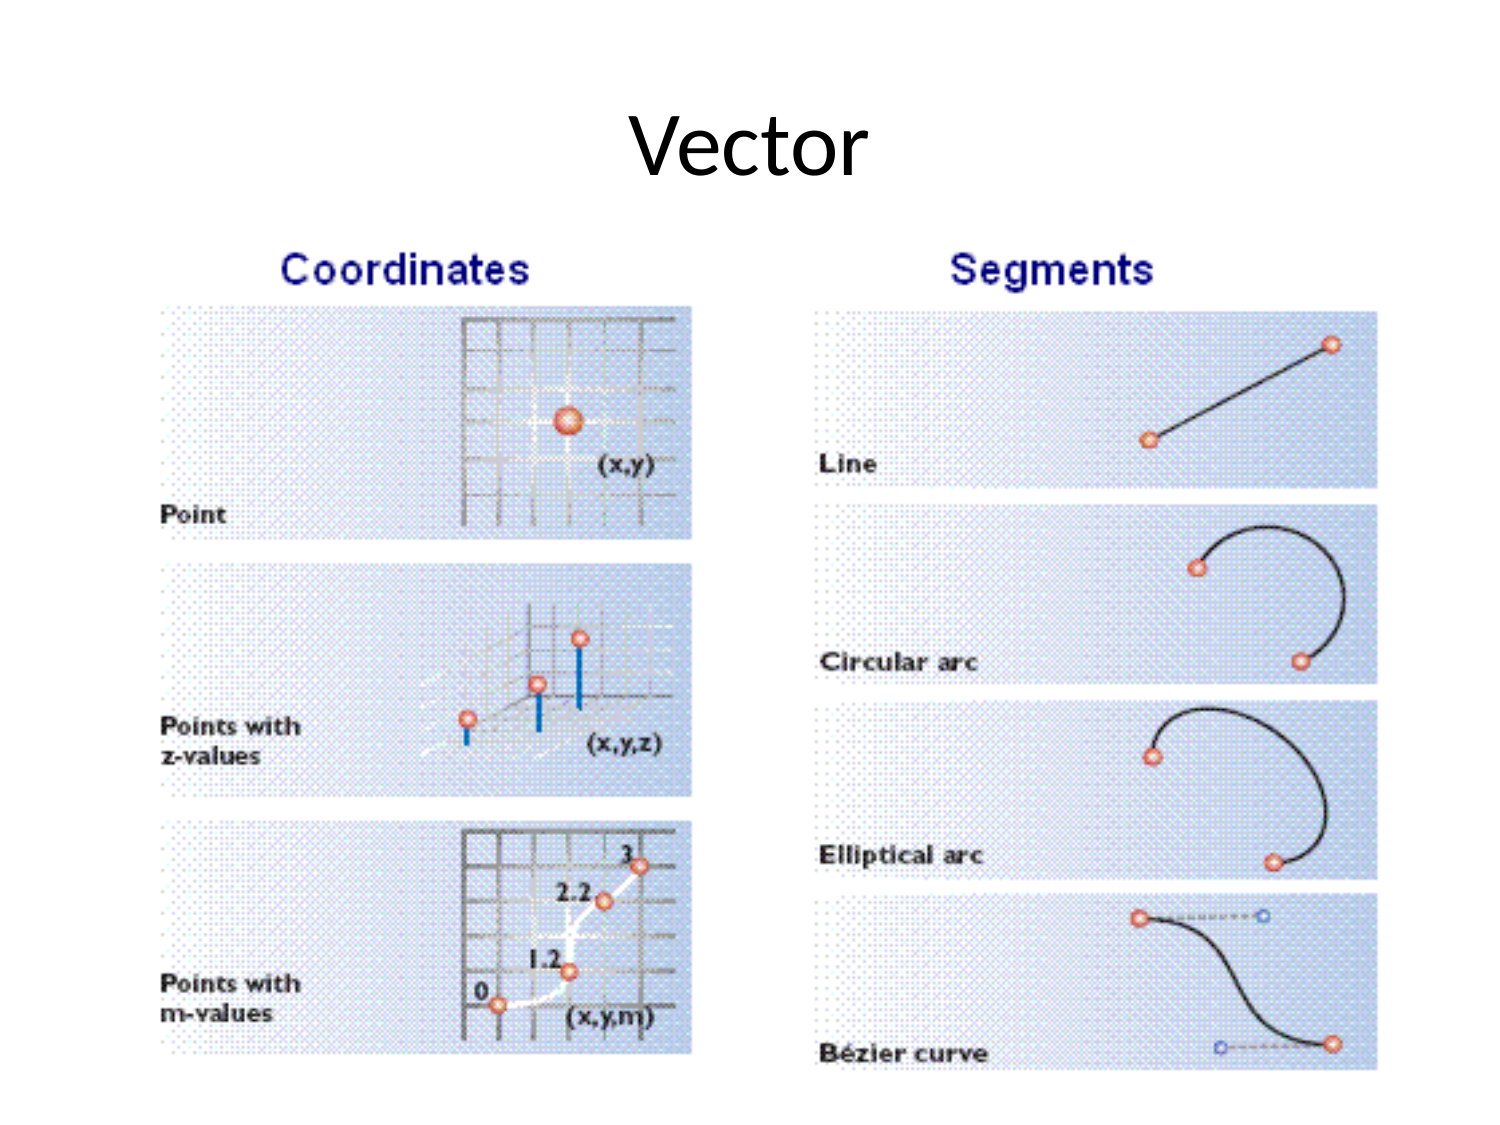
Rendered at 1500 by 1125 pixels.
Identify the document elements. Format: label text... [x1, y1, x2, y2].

title Vector [75, 45, 1425, 233]
picture [122, 232, 1390, 1095]
